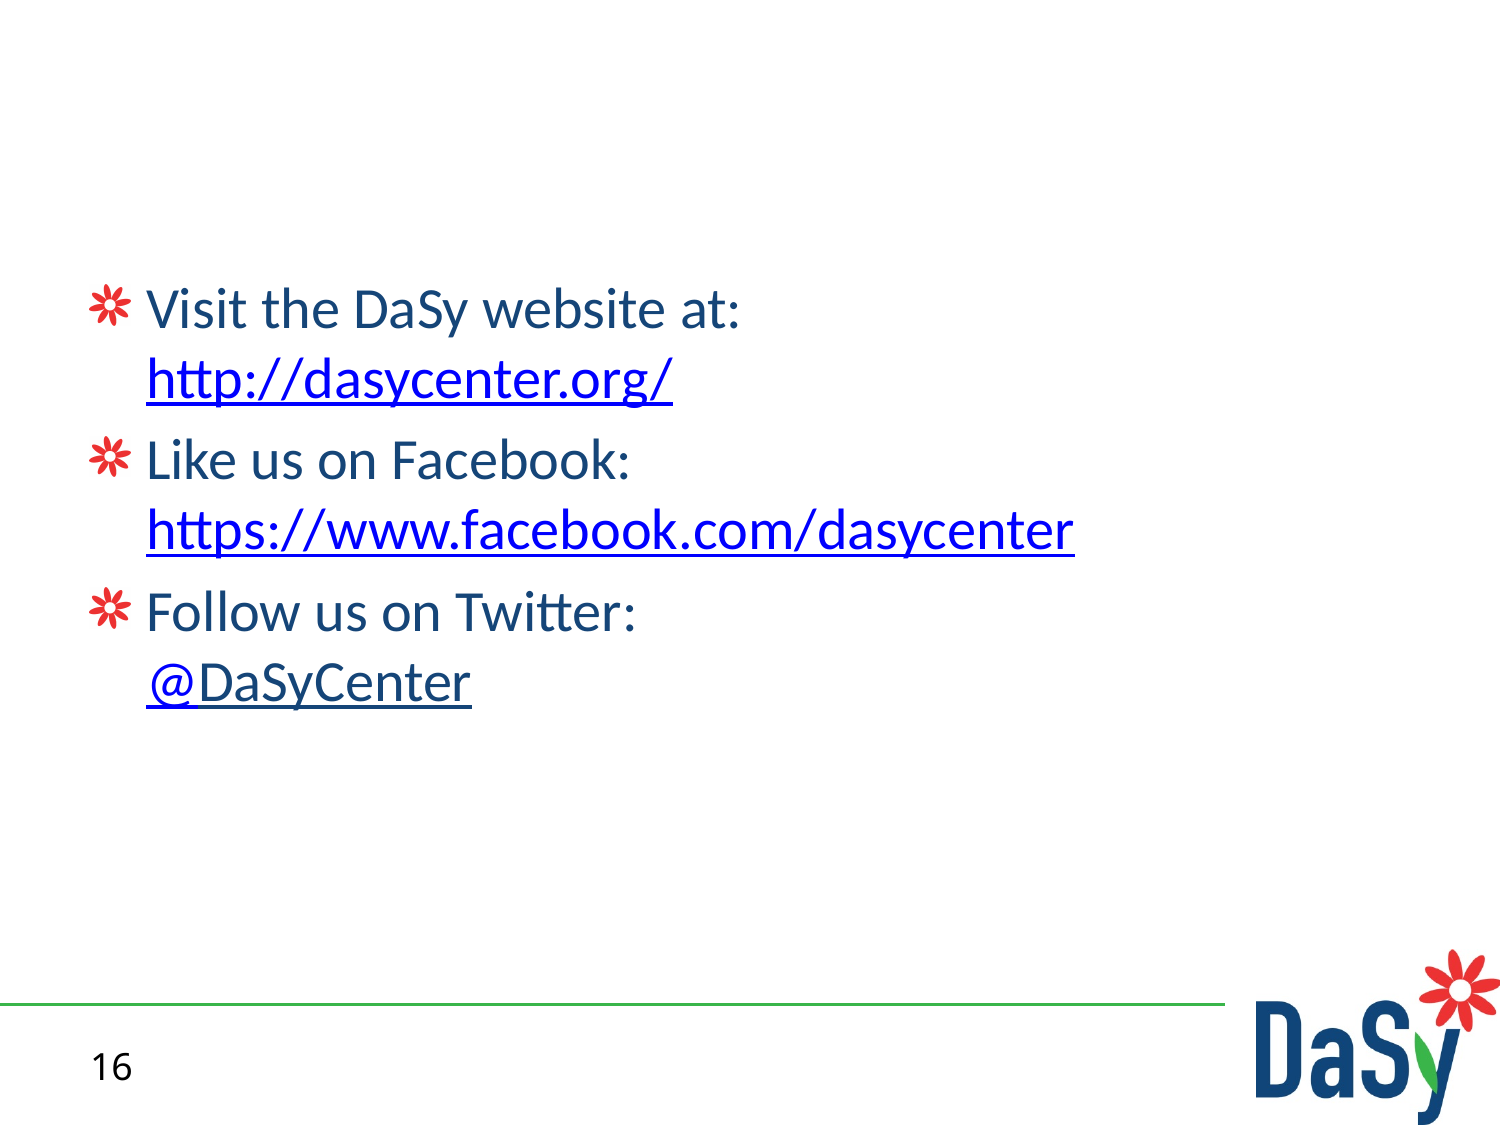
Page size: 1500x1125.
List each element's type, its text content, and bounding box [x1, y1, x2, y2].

picture [89, 284, 131, 326]
picture [89, 436, 131, 477]
picture [89, 587, 131, 629]
slide_number 16 [75, 1038, 425, 1098]
picture [1256, 949, 1500, 1125]
list Visit the DaSy website at: http://dasycenter.org/ Like us on Facebook: https://www.facebook.com/dasycenter Follow us on Twitter: @DaSyCenter [75, 262, 1425, 925]
